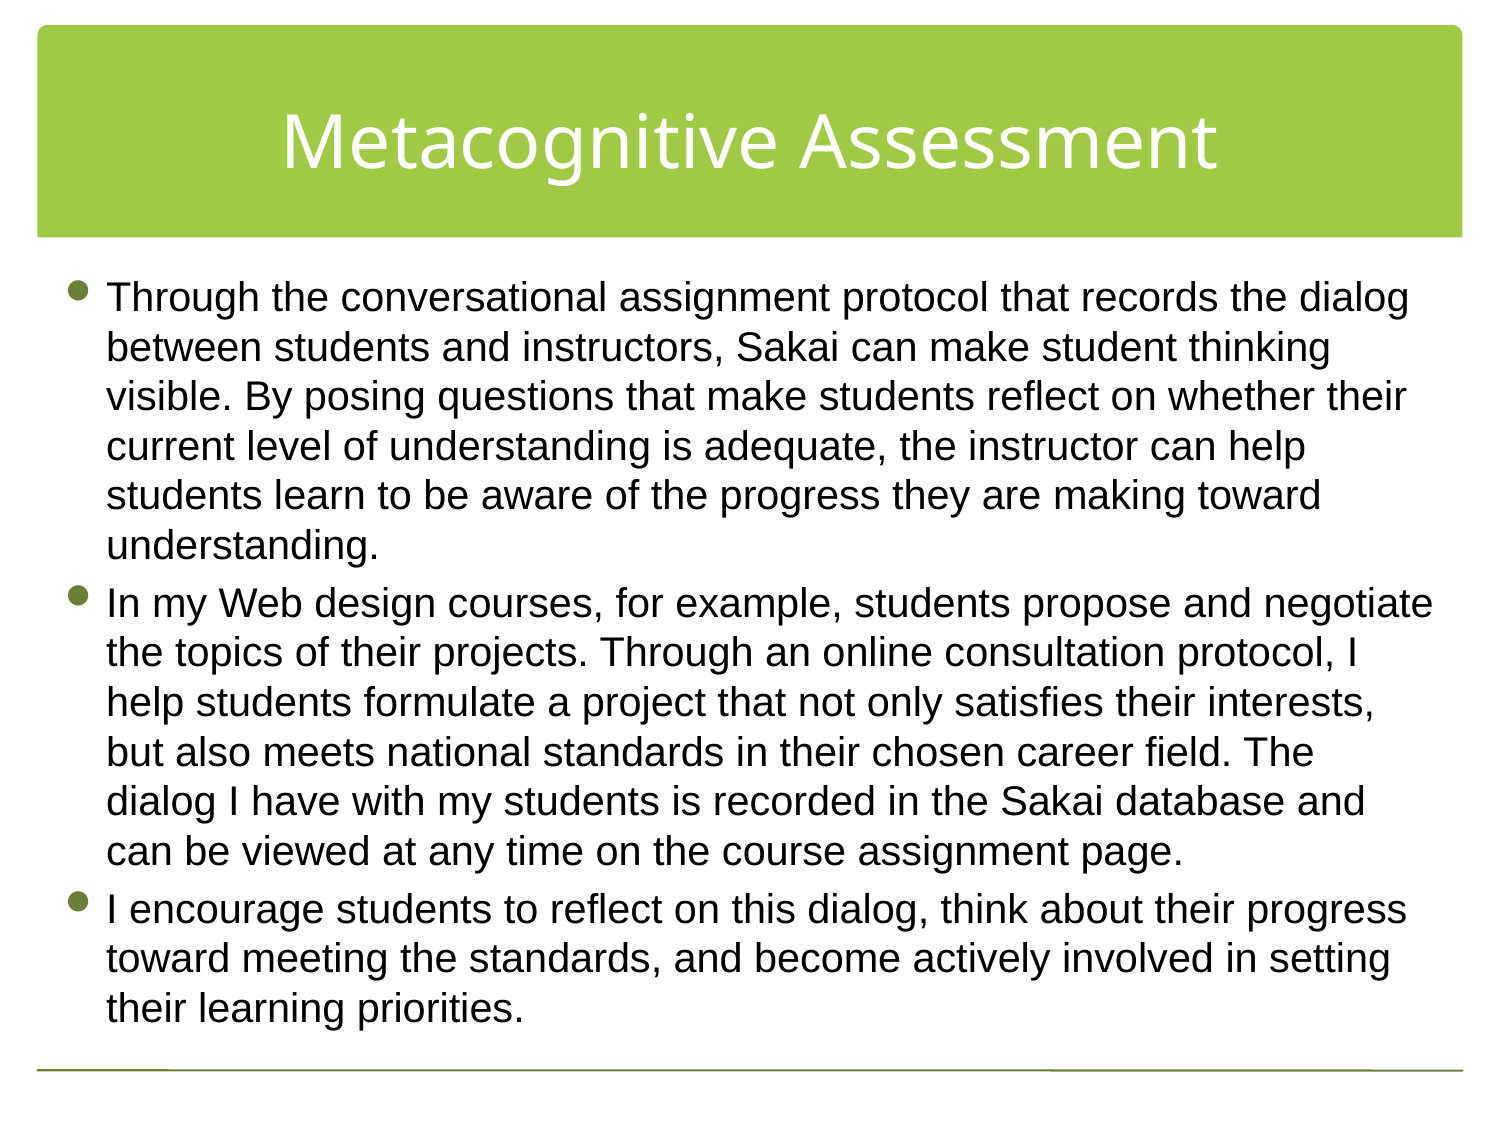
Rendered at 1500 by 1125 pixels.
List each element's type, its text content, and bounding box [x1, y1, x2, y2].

title Metacognitive Assessment [50, 45, 1450, 233]
list Through the conversational assignment protocol that records the dialog between students and instructors, Sakai can make student thinking visible. By posing questions that make students reflect on whether their current level of understanding is adequate, the instructor can help students learn to be aware of the progress they are making toward understanding. In my Web design courses, for example, students propose and negotiate the topics of their projects. Through an online consultation protocol, I help students formulate a project that not only satisfies their interests, but also meets national standards in their chosen career field. The dialog I have with my students is recorded in the Sakai database and can be viewed at any time on the course assignment page. I encourage students to reflect on this dialog, think about their progress toward meeting the standards, and become actively involved in setting their learning priorities. [50, 262, 1450, 1050]
